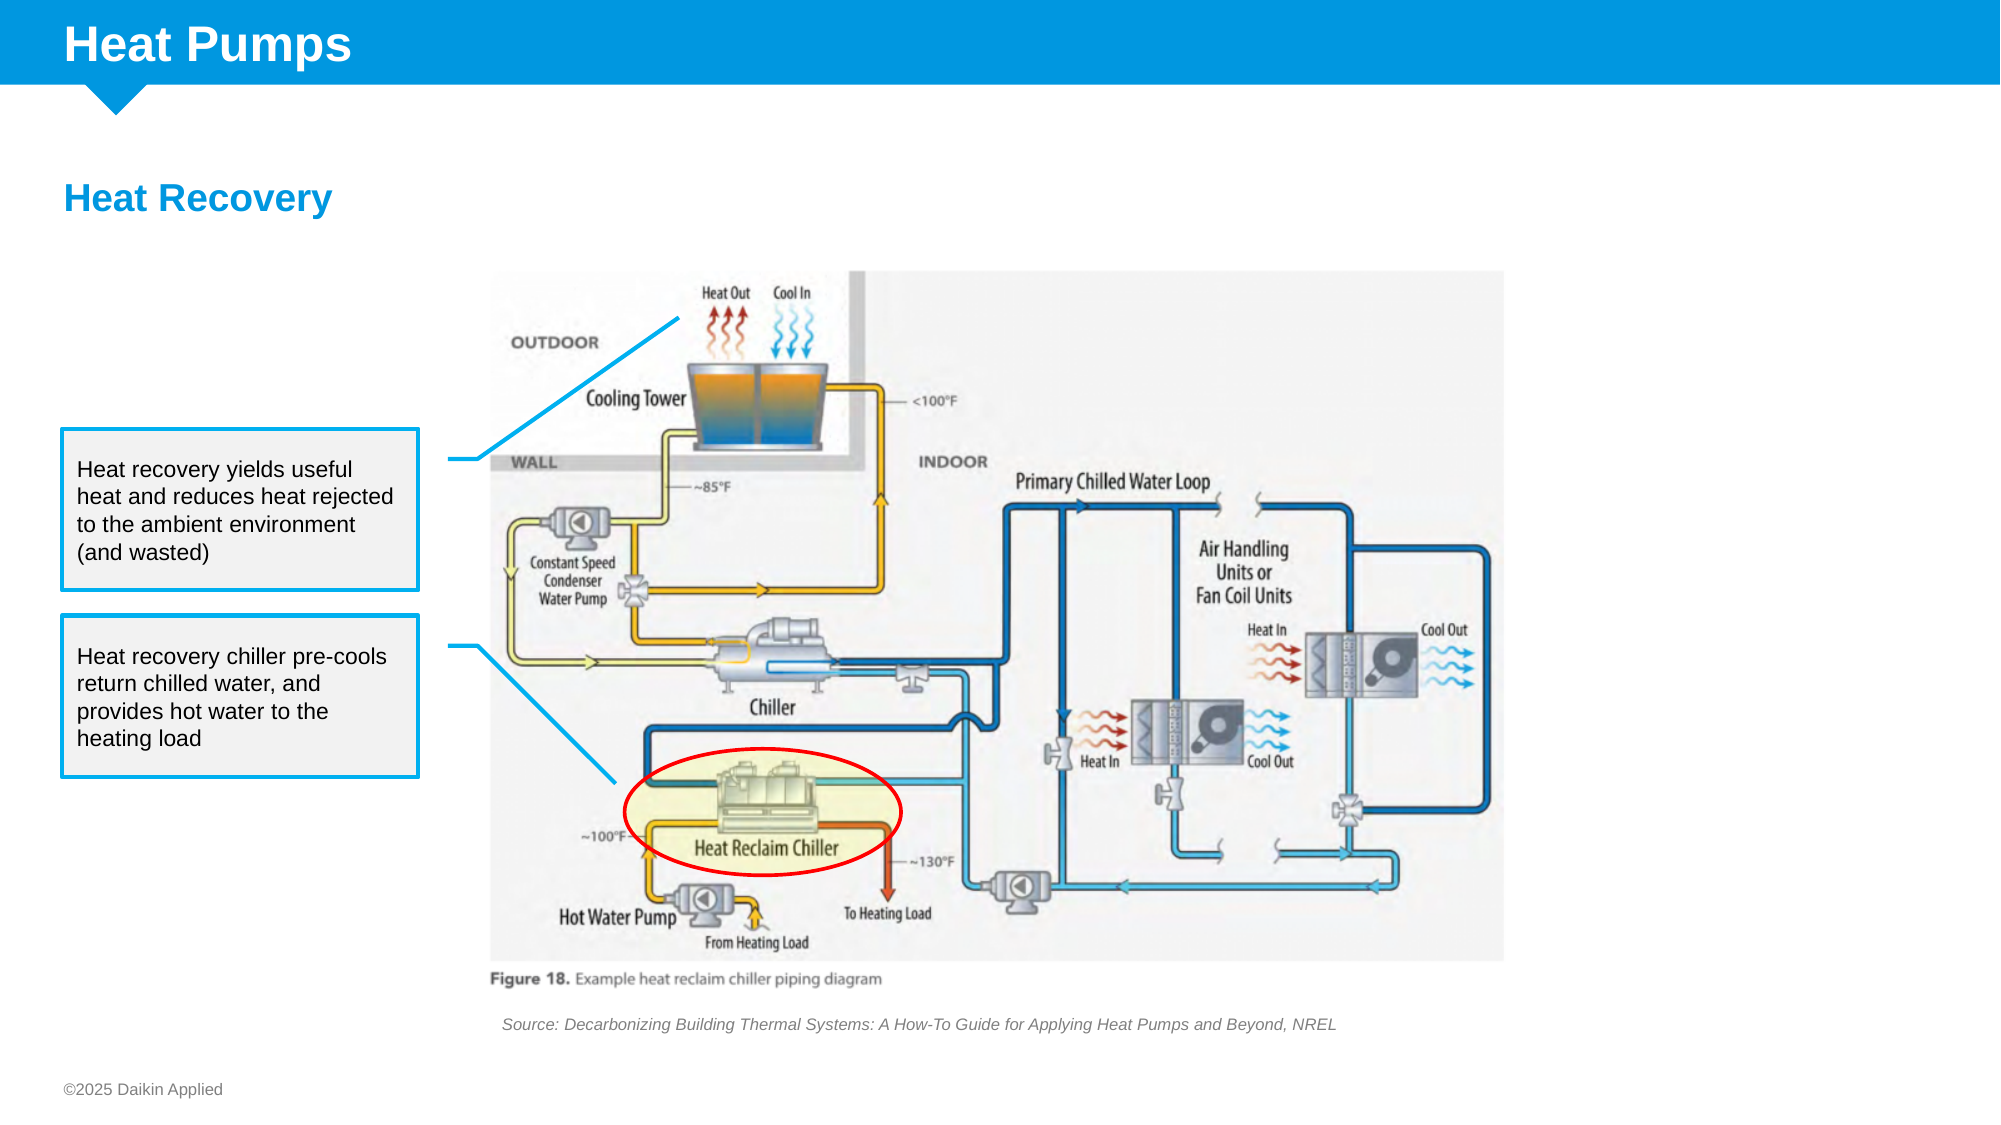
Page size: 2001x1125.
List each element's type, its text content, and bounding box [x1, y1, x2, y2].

title Heat Pumps [48, 0, 1947, 83]
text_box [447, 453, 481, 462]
text_box Heat recovery yields useful heat and reduces heat rejected to the ambient environment (and wasted) [60, 427, 420, 592]
text_box Heat recovery chiller pre-cools return chilled water, and provides hot water to the heating load [60, 613, 420, 779]
list Heat Recovery [48, 165, 1952, 235]
footer ©2025 Daikin Applied [48, 1059, 763, 1120]
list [486, 263, 1509, 1000]
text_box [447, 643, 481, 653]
text_box Source: Decarbonizing Building Thermal Systems: A How-To Guide for Applying Heat Pumps and Beyond, NREL [487, 1007, 1366, 1052]
